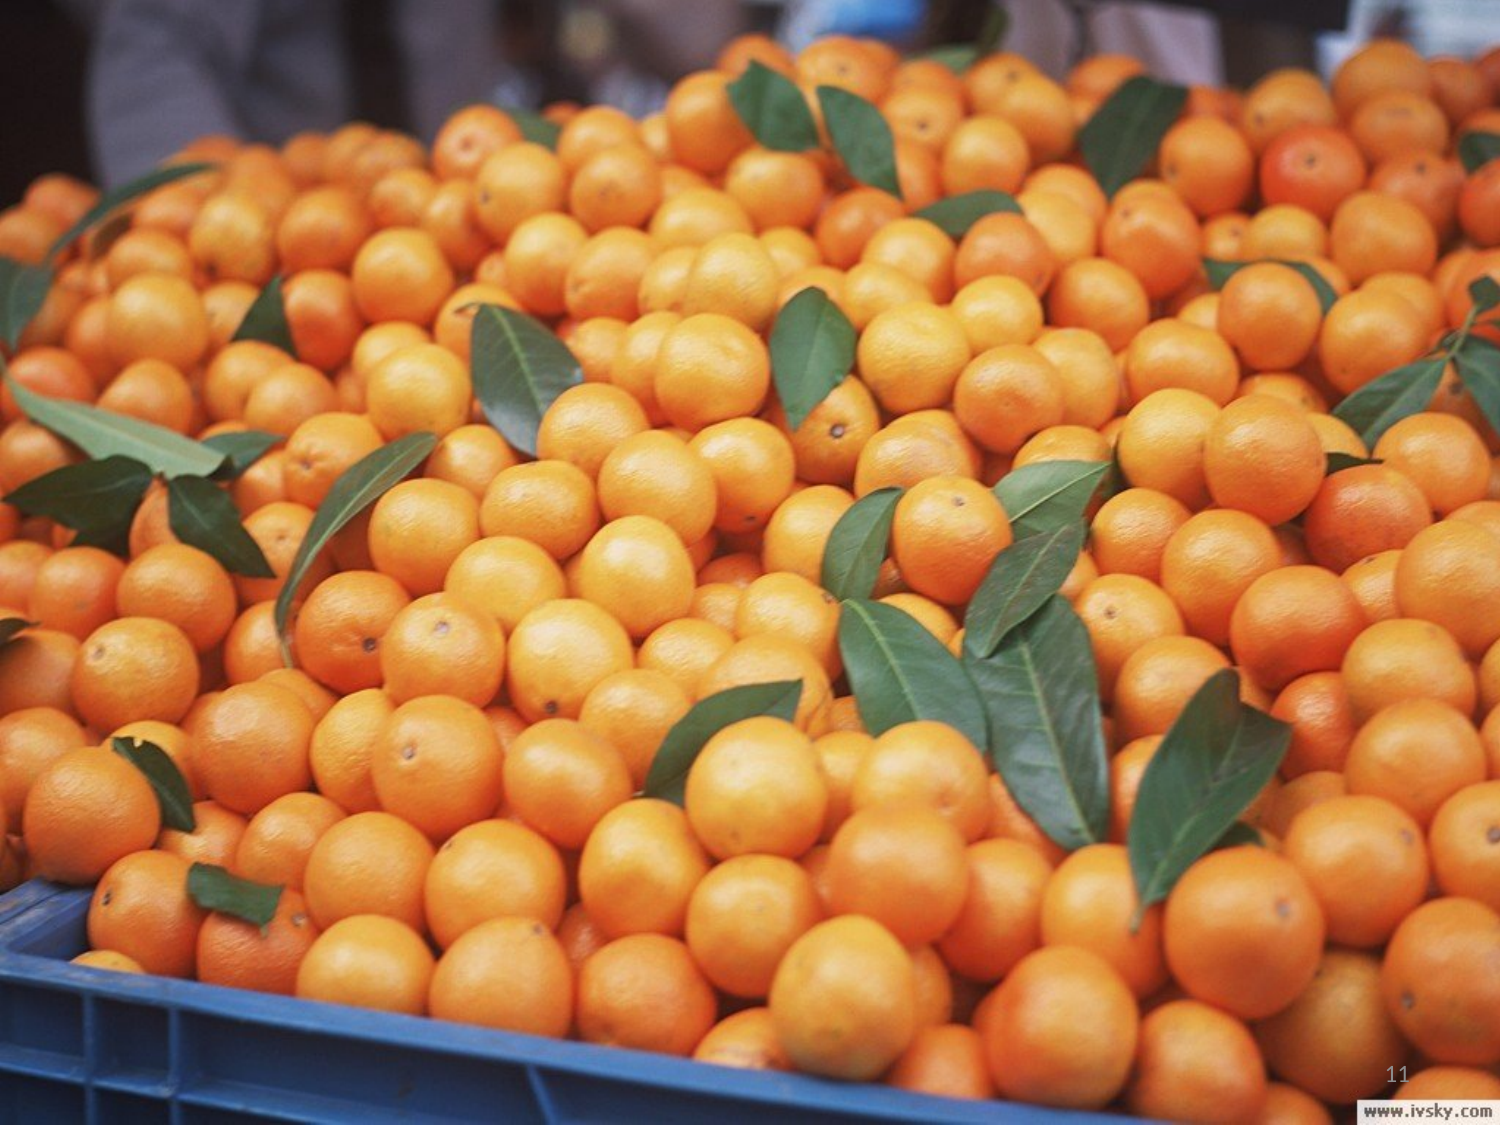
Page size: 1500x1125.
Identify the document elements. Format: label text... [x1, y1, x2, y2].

slide_number 11 [1074, 1042, 1425, 1103]
picture [0, 0, 1500, 1125]
